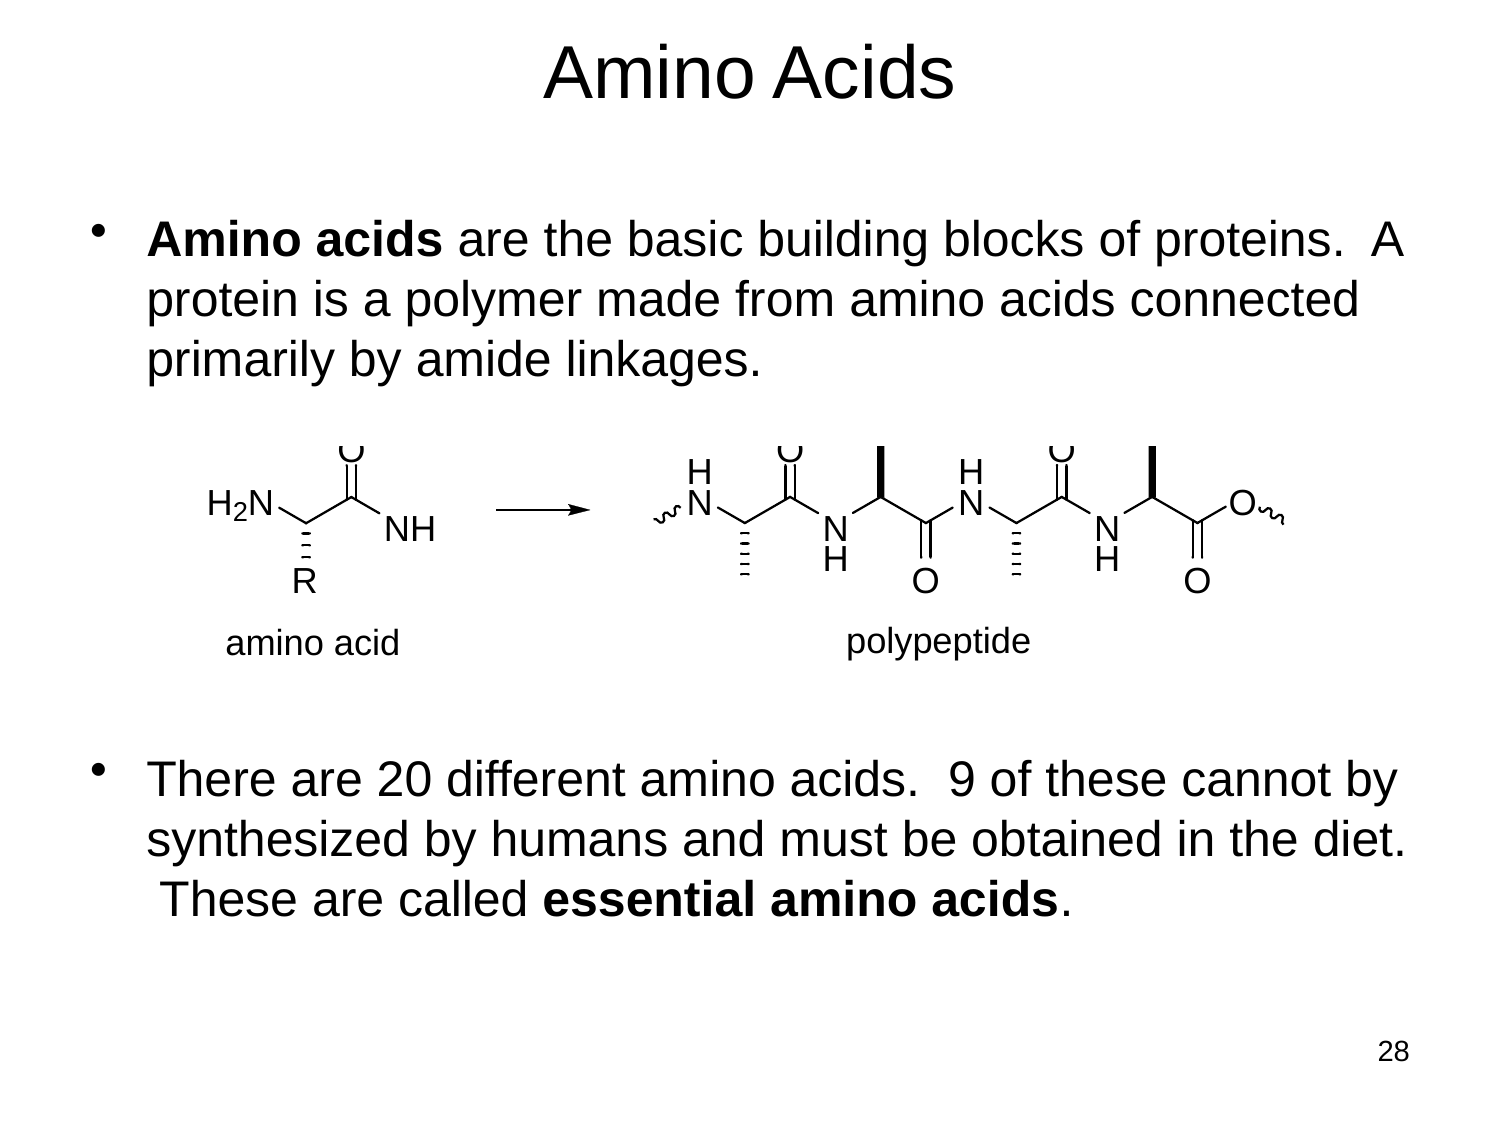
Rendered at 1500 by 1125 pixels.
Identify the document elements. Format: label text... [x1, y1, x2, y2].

slide_number 28 [1337, 1024, 1426, 1103]
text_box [202, 445, 1298, 680]
list Amino acids are the basic building blocks of proteins. A protein is a polymer made from amino acids connected primarily by amide linkages. There are 20 different amino acids. 9 of these cannot by synthesized by humans and must be obtained in the diet. These are called essential amino acids. [74, 198, 1426, 979]
title Amino Acids [74, 0, 1426, 163]
